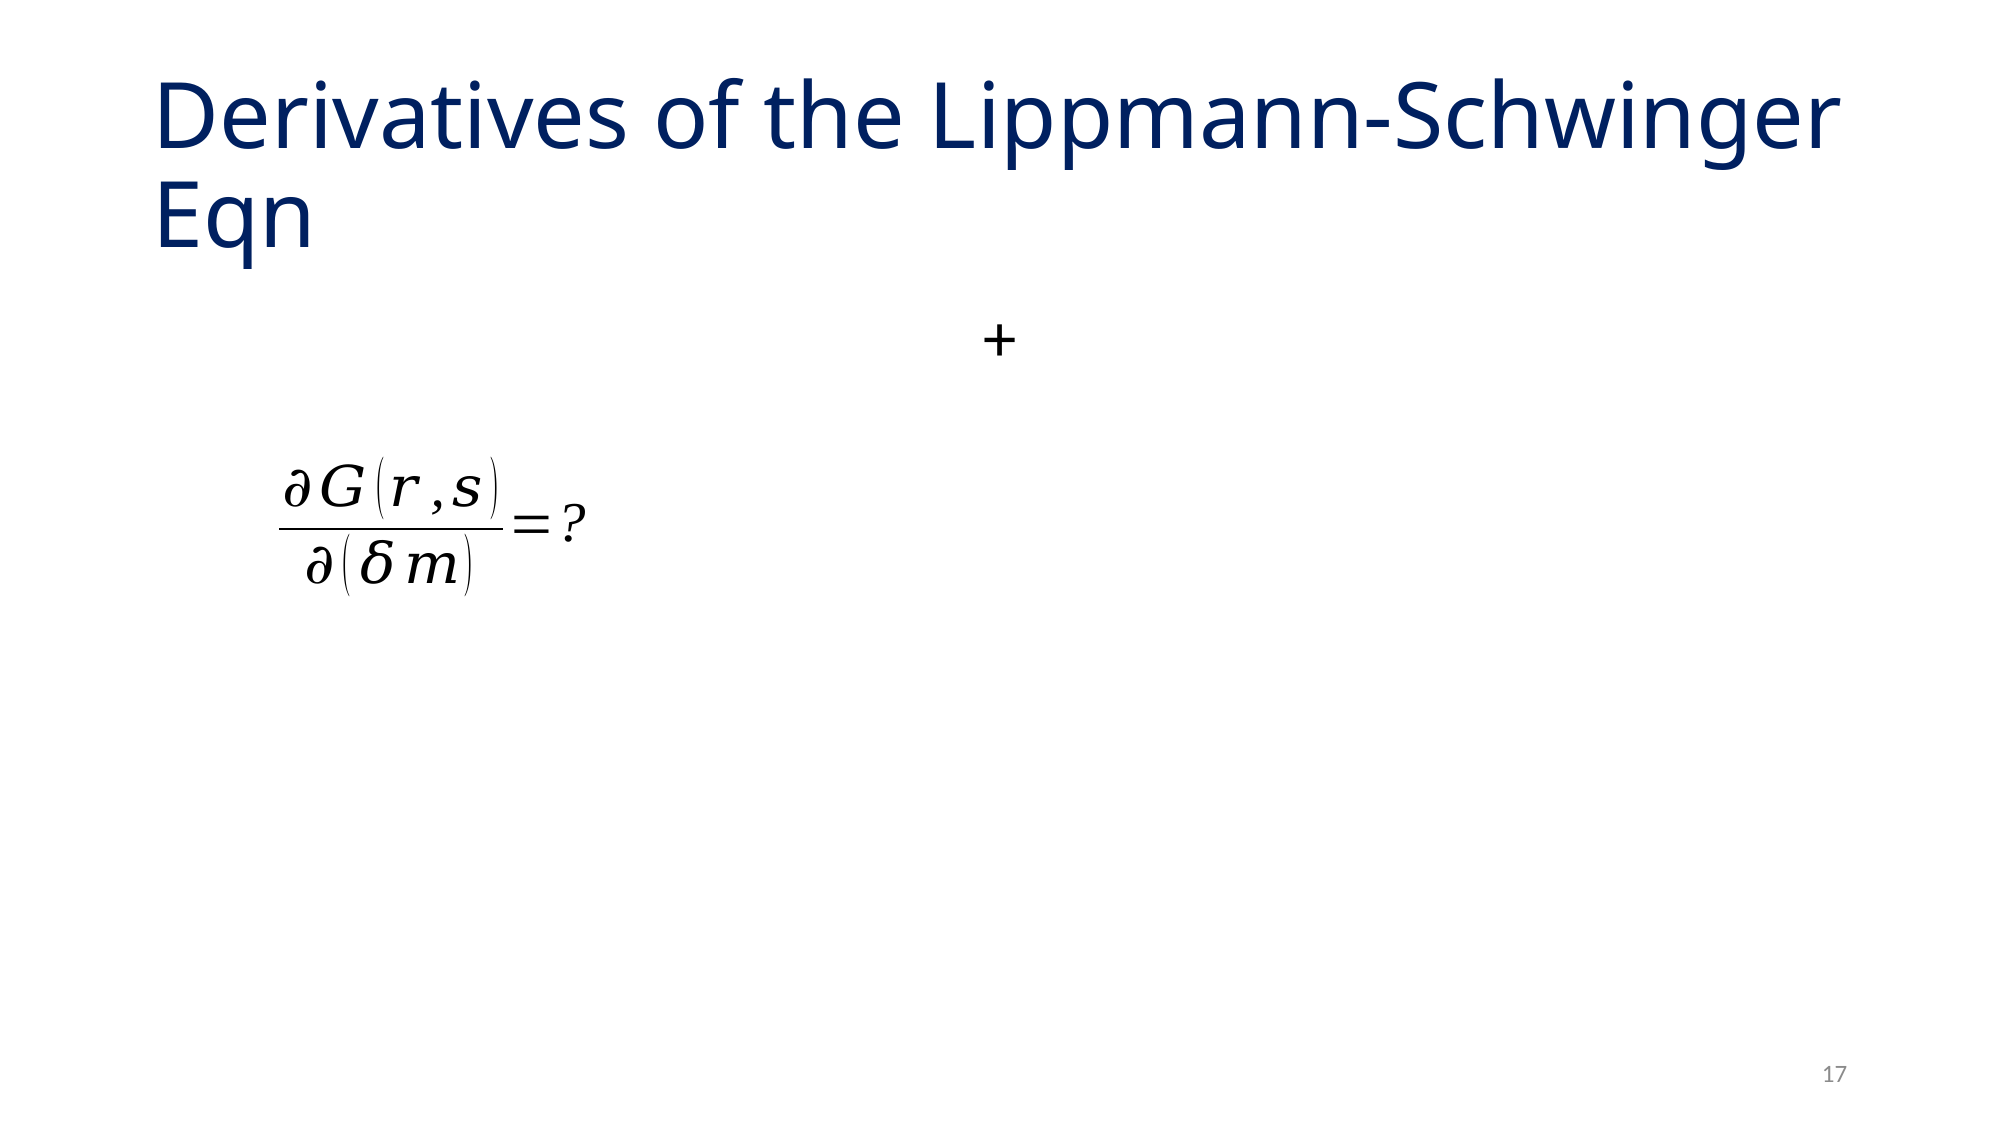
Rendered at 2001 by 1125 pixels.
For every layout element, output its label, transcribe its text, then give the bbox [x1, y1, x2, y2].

title Derivatives of the Lippmann-Schwinger Eqn [137, 59, 1863, 278]
slide_number 16 [1412, 1042, 1863, 1103]
